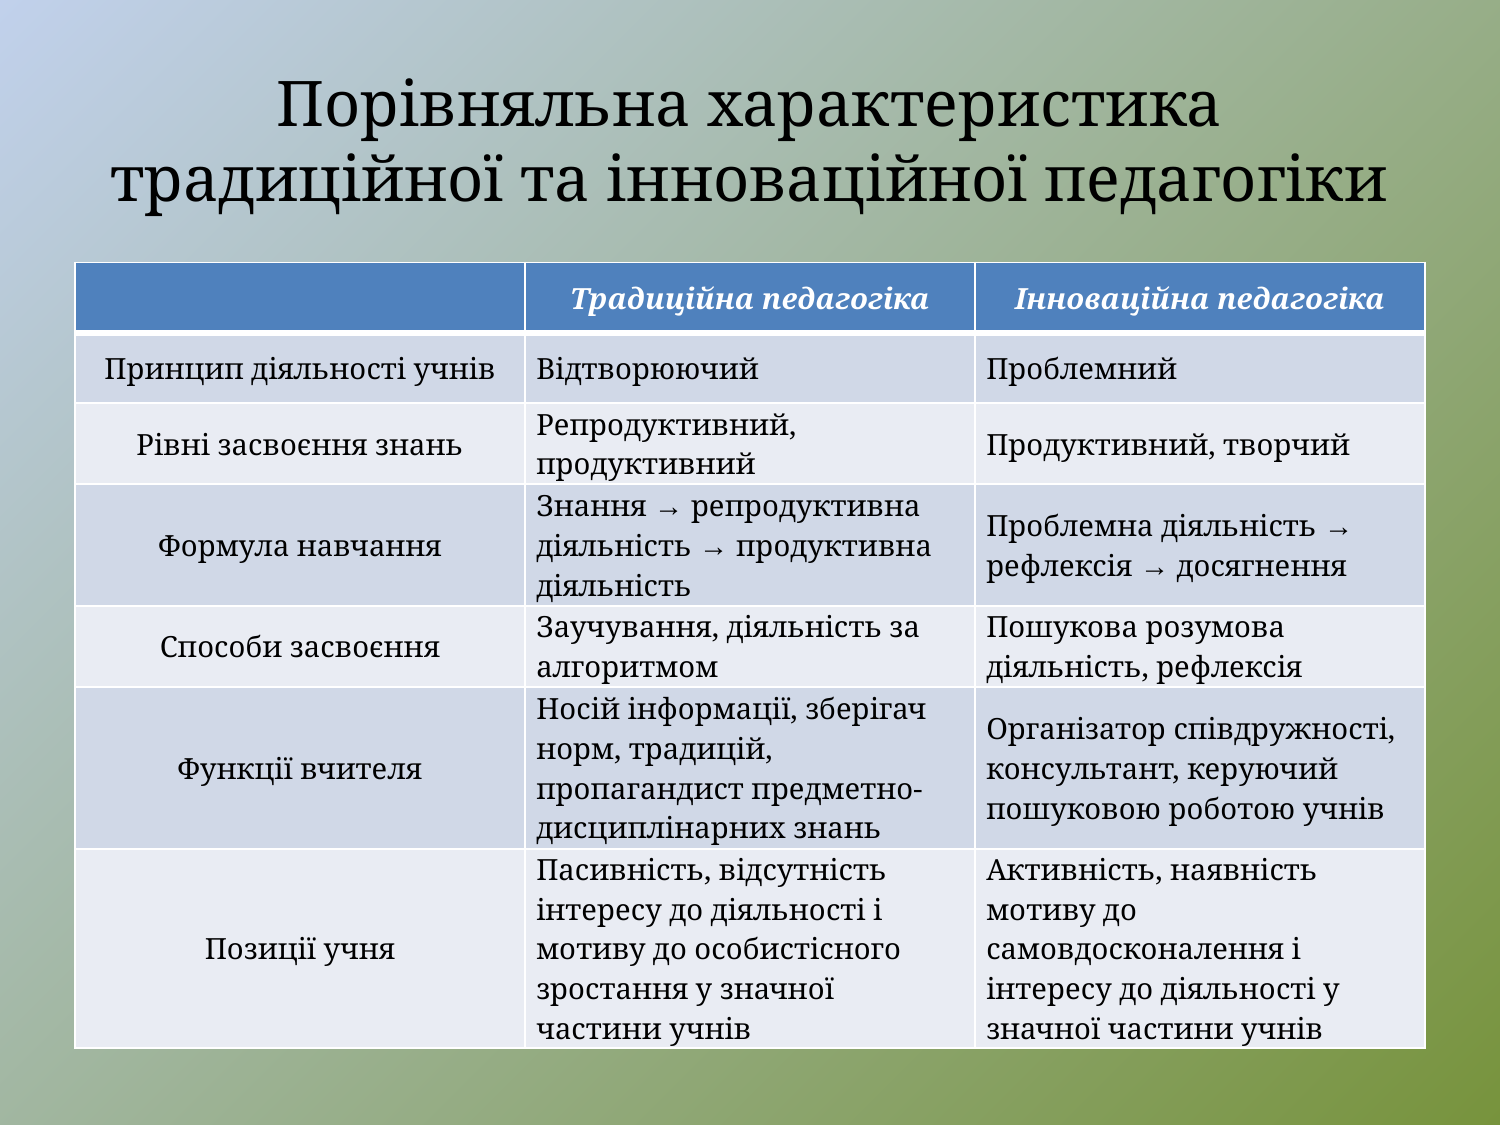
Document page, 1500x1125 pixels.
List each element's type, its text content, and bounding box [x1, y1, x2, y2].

table_header Традиційна педагогіка [526, 263, 974, 330]
table_cell Знання → репродуктивна діяльність → продуктивна діяльність [526, 485, 974, 605]
table_cell Проблемний [976, 336, 1424, 402]
table_cell Активність, наявність мотиву до самовдосконалення і інтересу до діяльності у значної частини учнів [976, 850, 1424, 1047]
table_cell Способи засвоєння [76, 607, 524, 686]
table_cell Функції вчителя [76, 688, 524, 848]
table_cell Принцип діяльності учнів [76, 336, 524, 402]
table_cell Відтворюючий [526, 336, 974, 402]
title Порівняльна характеристика традиційної та інноваційної педагогіки [75, 45, 1425, 233]
table_cell Продуктивний, творчий [976, 404, 1424, 483]
table_cell Проблемна діяльність → рефлексія → досягнення [976, 485, 1424, 605]
table_cell Пошукова розумова діяльність, рефлексія [976, 607, 1424, 686]
table_header [76, 263, 524, 330]
table_cell Пасивність, відсутність інтересу до діяльності і мотиву до особистісного зростання у значної частини учнів [526, 850, 974, 1047]
table_cell Позиції учня [76, 850, 524, 1047]
table_cell Носій інформації, зберігач норм, традицій, пропагандист предметно-дисциплінарних знань [526, 688, 974, 848]
table_cell Репродуктивний, продуктивний [526, 404, 974, 483]
table_cell Заучування, діяльність за алгоритмом [526, 607, 974, 686]
table_cell Формула навчання [76, 485, 524, 605]
table_header Інноваційна педагогіка [976, 263, 1424, 330]
table_cell Рівні засвоєння знань [76, 404, 524, 483]
table_cell Організатор співдружності, консультант, керуючий пошуковою роботою учнів [976, 688, 1424, 848]
